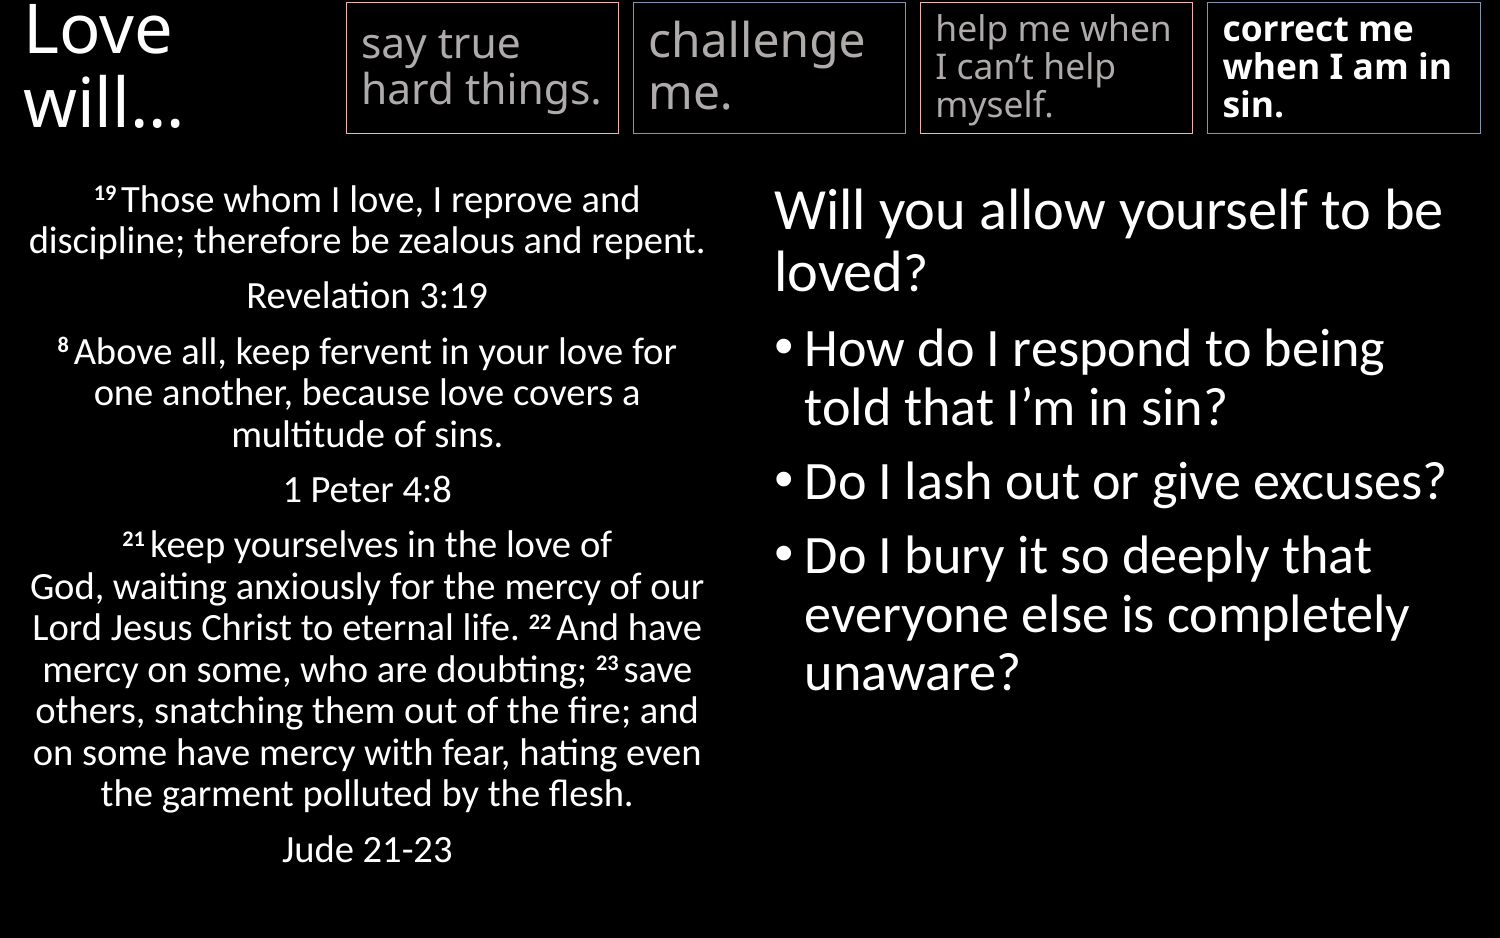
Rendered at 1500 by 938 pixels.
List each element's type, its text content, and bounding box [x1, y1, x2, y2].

list Will you allow yourself to be loved? How do I respond to being told that I’m in sin? Do I lash out or give excuses? Do I bury it so deeply that everyone else is completely unaware? [759, 171, 1471, 845]
text_box say true hard things. [346, 2, 619, 134]
text_box help me when I can’t help myself. [920, 2, 1193, 134]
title Love will… [8, 2, 332, 134]
list 19 Those whom I love, I reprove and discipline; therefore be zealous and repent. Revelation 3:19 8 Above all, keep fervent in your love for one another, because love covers a multitude of sins. 1 Peter 4:8 21 keep yourselves in the love of God, waiting anxiously for the mercy of our Lord Jesus Christ to eternal life. 22 And have mercy on some, who are doubting; 23 save others, snatching them out of the fire; and on some have mercy with fear, hating even the garment polluted by the flesh. Jude 21-23 [11, 171, 723, 935]
text_box correct me when I am in sin. [1207, 2, 1481, 134]
text_box challenge me. [633, 2, 906, 134]
